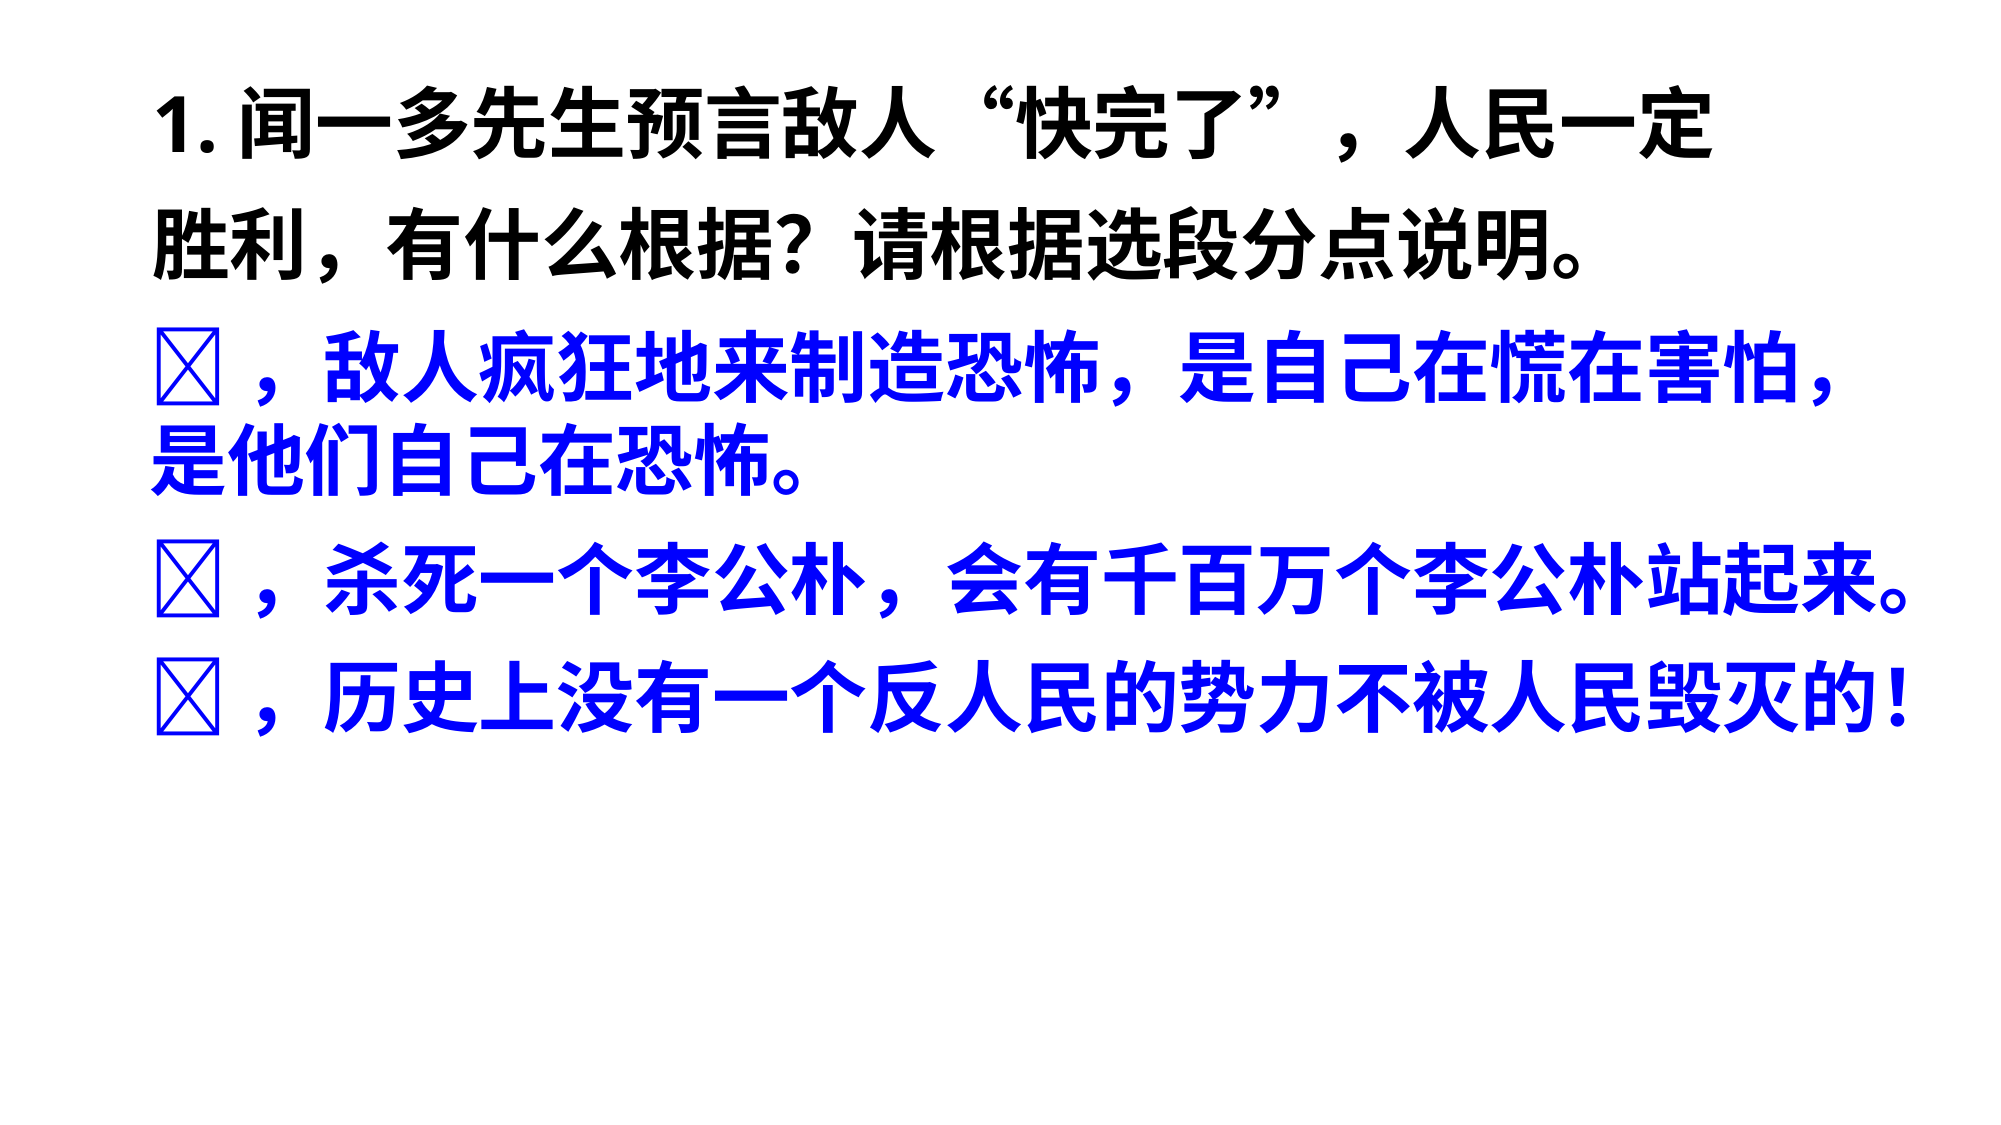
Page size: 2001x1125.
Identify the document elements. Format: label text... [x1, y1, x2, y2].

text_box ，敌人疯狂地来制造恐怖，是自己在慌在害怕，是他们自己在恐怖。 ，杀死一个李公朴，会有千百万个李公朴站起来。 ，历史上没有一个反人民的势力不被人民毁灭的！ [134, 311, 1918, 750]
text_box 1.闻一多先生预言敌人“快完了”，人民一定胜利，有什么根据？请根据选段分点说明。 [137, 39, 1778, 297]
